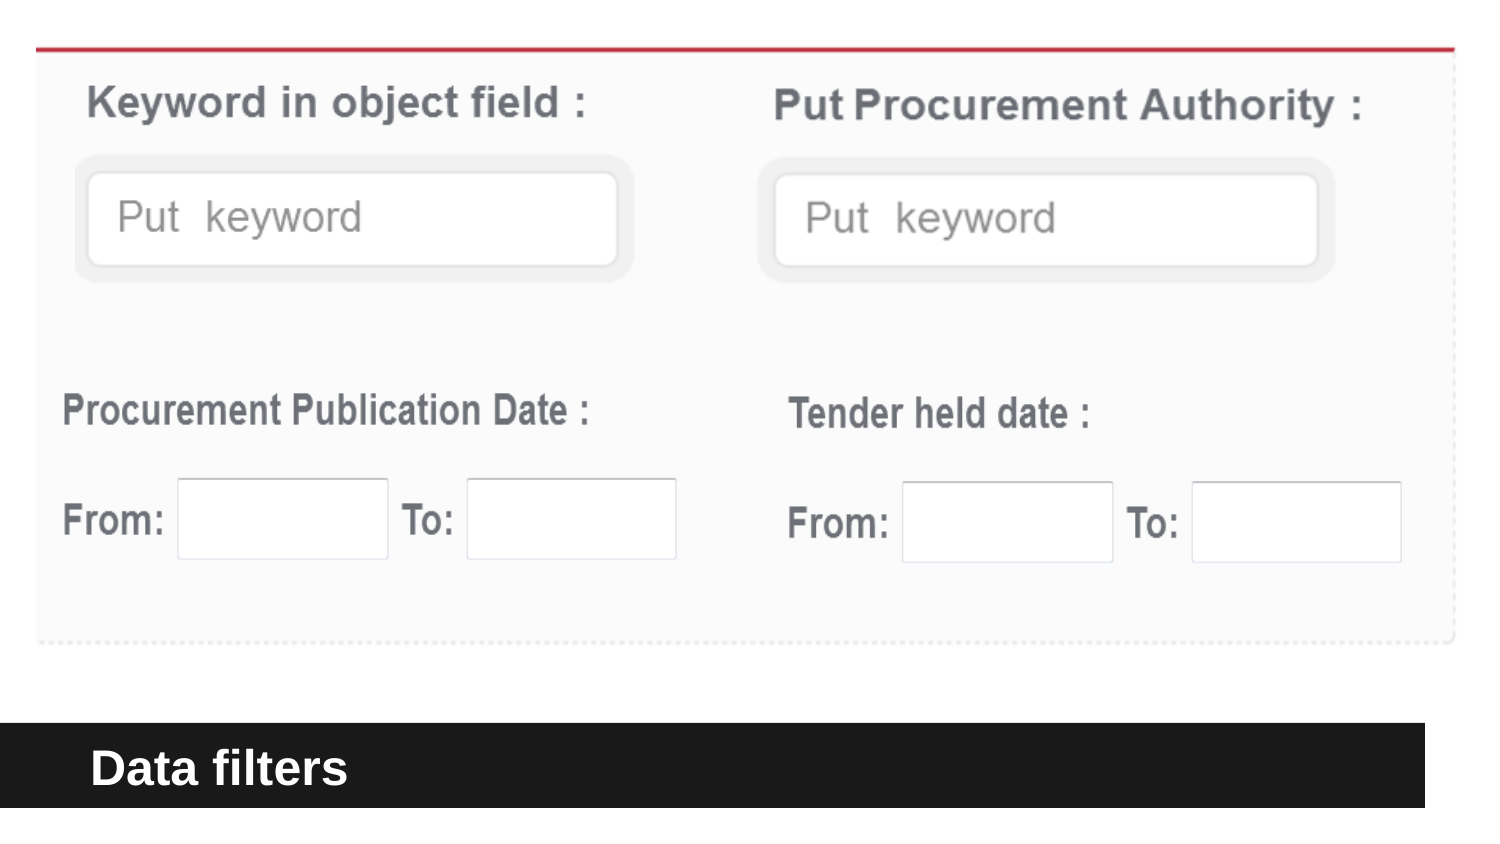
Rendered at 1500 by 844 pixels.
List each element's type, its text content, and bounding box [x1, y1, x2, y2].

picture [36, 42, 1464, 657]
list Data filters [75, 722, 1425, 808]
